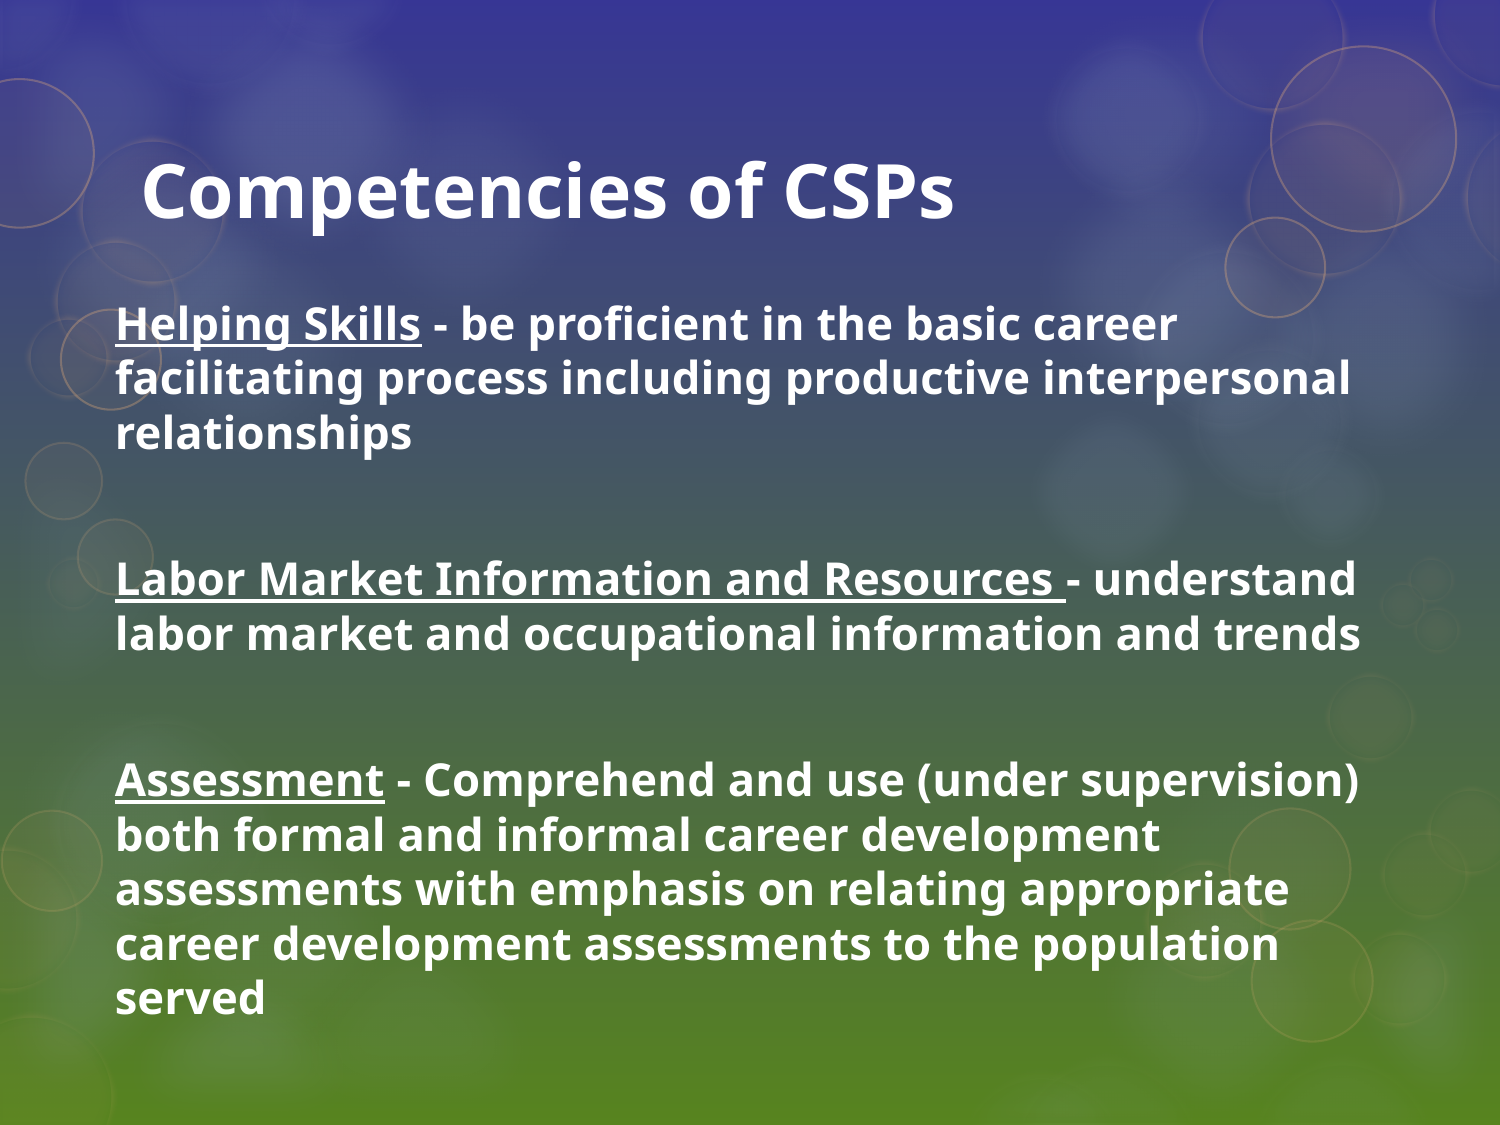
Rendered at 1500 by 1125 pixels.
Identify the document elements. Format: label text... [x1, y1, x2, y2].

list Helping Skills - be proficient in the basic career facilitating process including productive interpersonal relationships Labor Market Information and Resources - understand labor market and occupational information and trends Assessment - Comprehend and use (under supervision) both formal and informal career development assessments with emphasis on relating appropriate career development assessments to the population served [99, 287, 1388, 1075]
title Competencies of CSPs [125, 112, 1294, 265]
